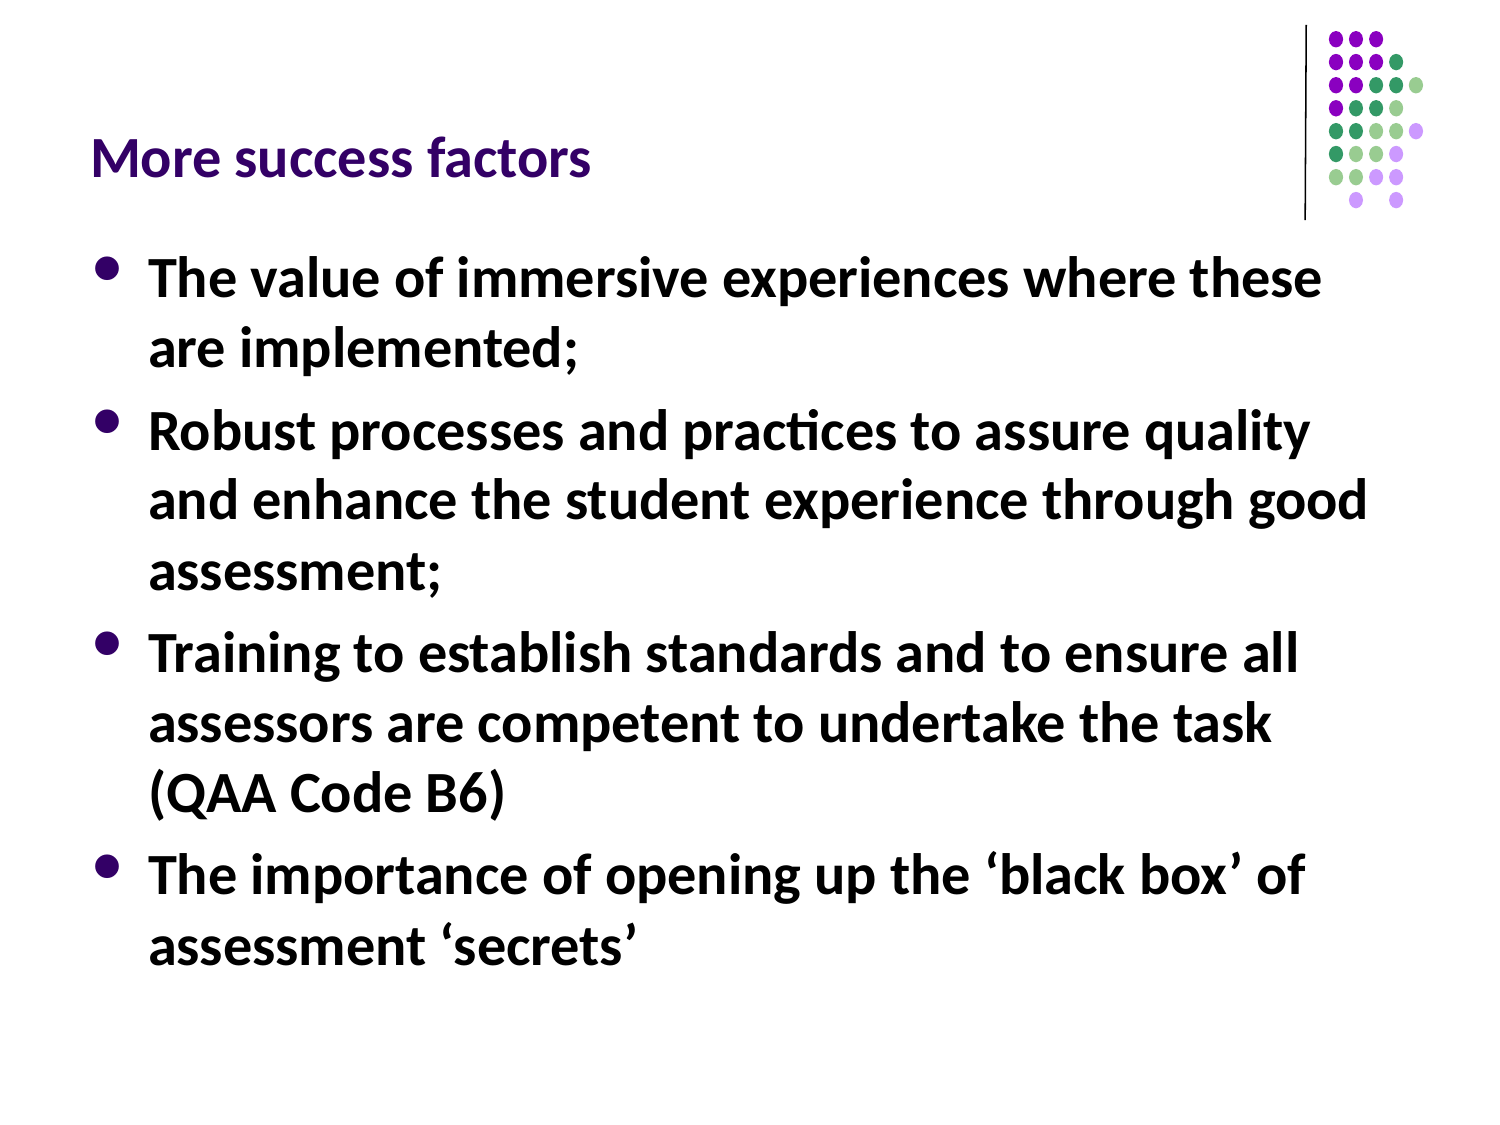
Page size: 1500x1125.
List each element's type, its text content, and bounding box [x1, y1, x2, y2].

title More success factors [74, 19, 1313, 197]
list The value of immersive experiences where these are implemented; Robust processes and practices to assure quality and enhance the student experience through good assessment; Training to establish standards and to ensure all assessors are competent to undertake the task (QAA Code B6) The importance of opening up the ‘black box’ of assessment ‘secrets’ [76, 231, 1428, 1018]
